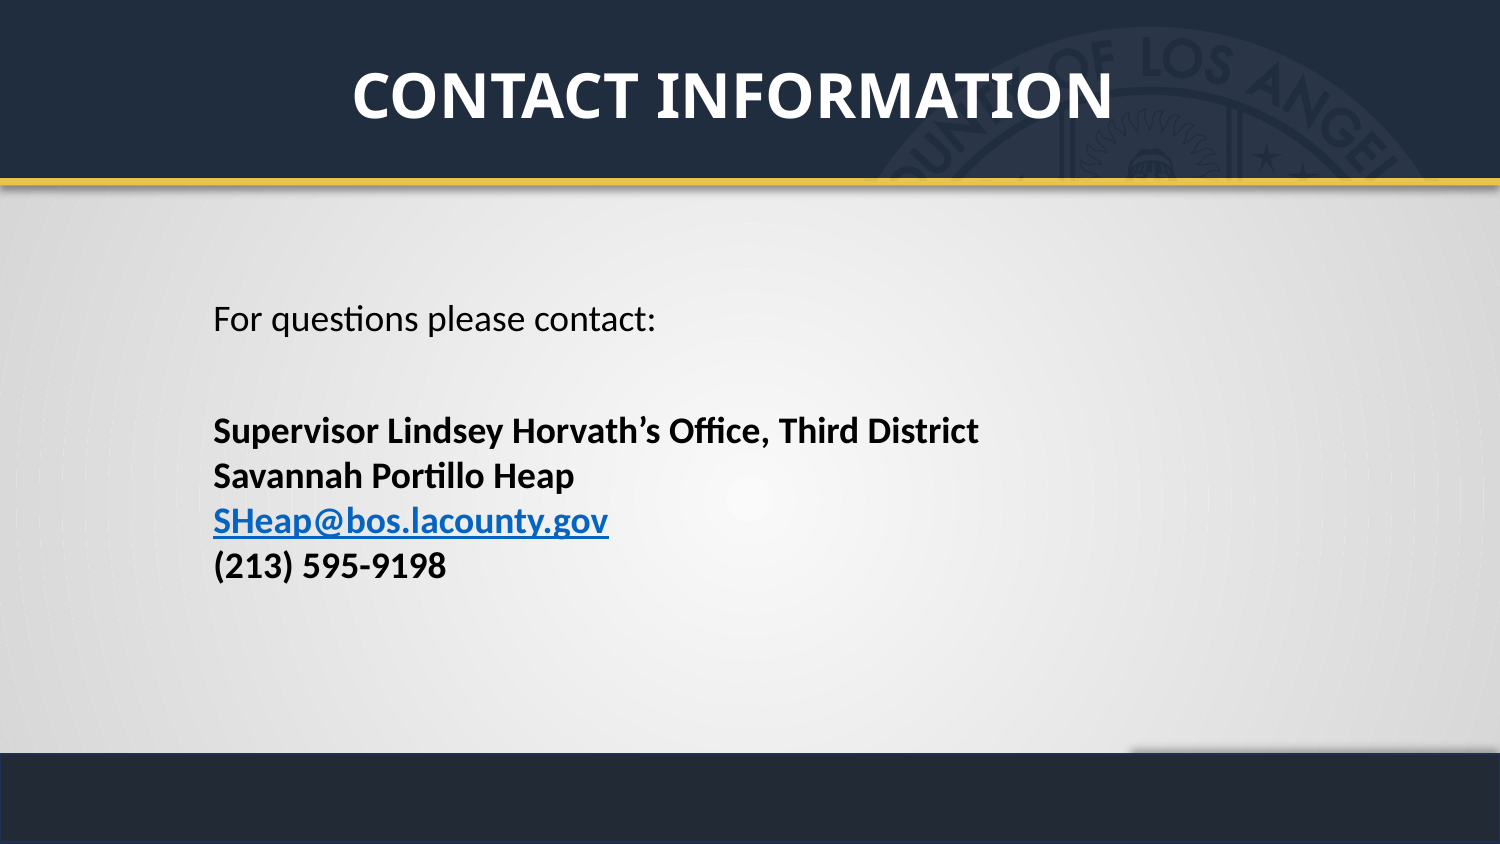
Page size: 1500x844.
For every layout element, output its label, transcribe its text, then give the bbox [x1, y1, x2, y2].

text_box [97, 216, 1239, 753]
text_box For questions please contact: Supervisor Lindsey Horvath’s Office, Third District Savannah Portillo Heap SHeap@bos.lacounty.gov (213) 595-9198 [198, 263, 1191, 594]
text_box [0, 753, 1500, 843]
text_box CONTACT INFORMATION [171, 57, 1296, 170]
